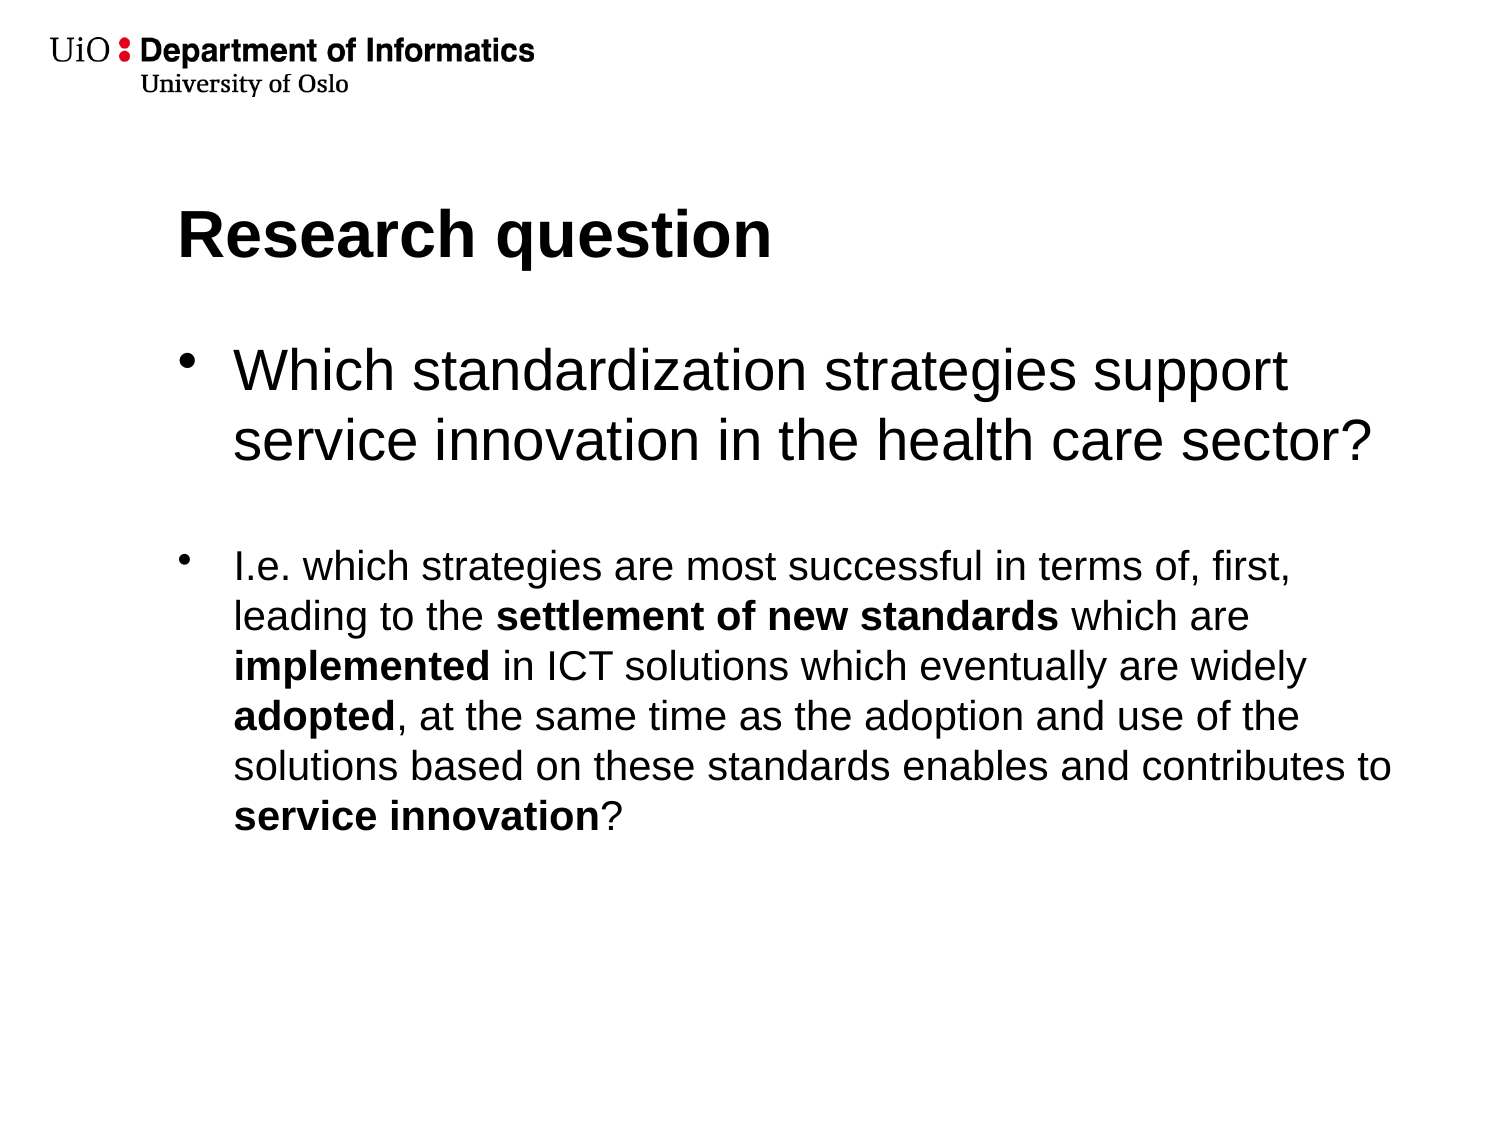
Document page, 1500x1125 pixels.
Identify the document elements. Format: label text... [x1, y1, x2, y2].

list Which standardization strategies support service innovation in the health care sector? I.e. which strategies are most successful in terms of, first, leading to the settlement of new standards which are implemented in ICT solutions which eventually are widely adopted, at the same time as the adoption and use of the solutions based on these standards enables and contributes to service innovation? [162, 324, 1425, 1000]
title Research question [162, 137, 1425, 324]
picture [50, 37, 534, 97]
